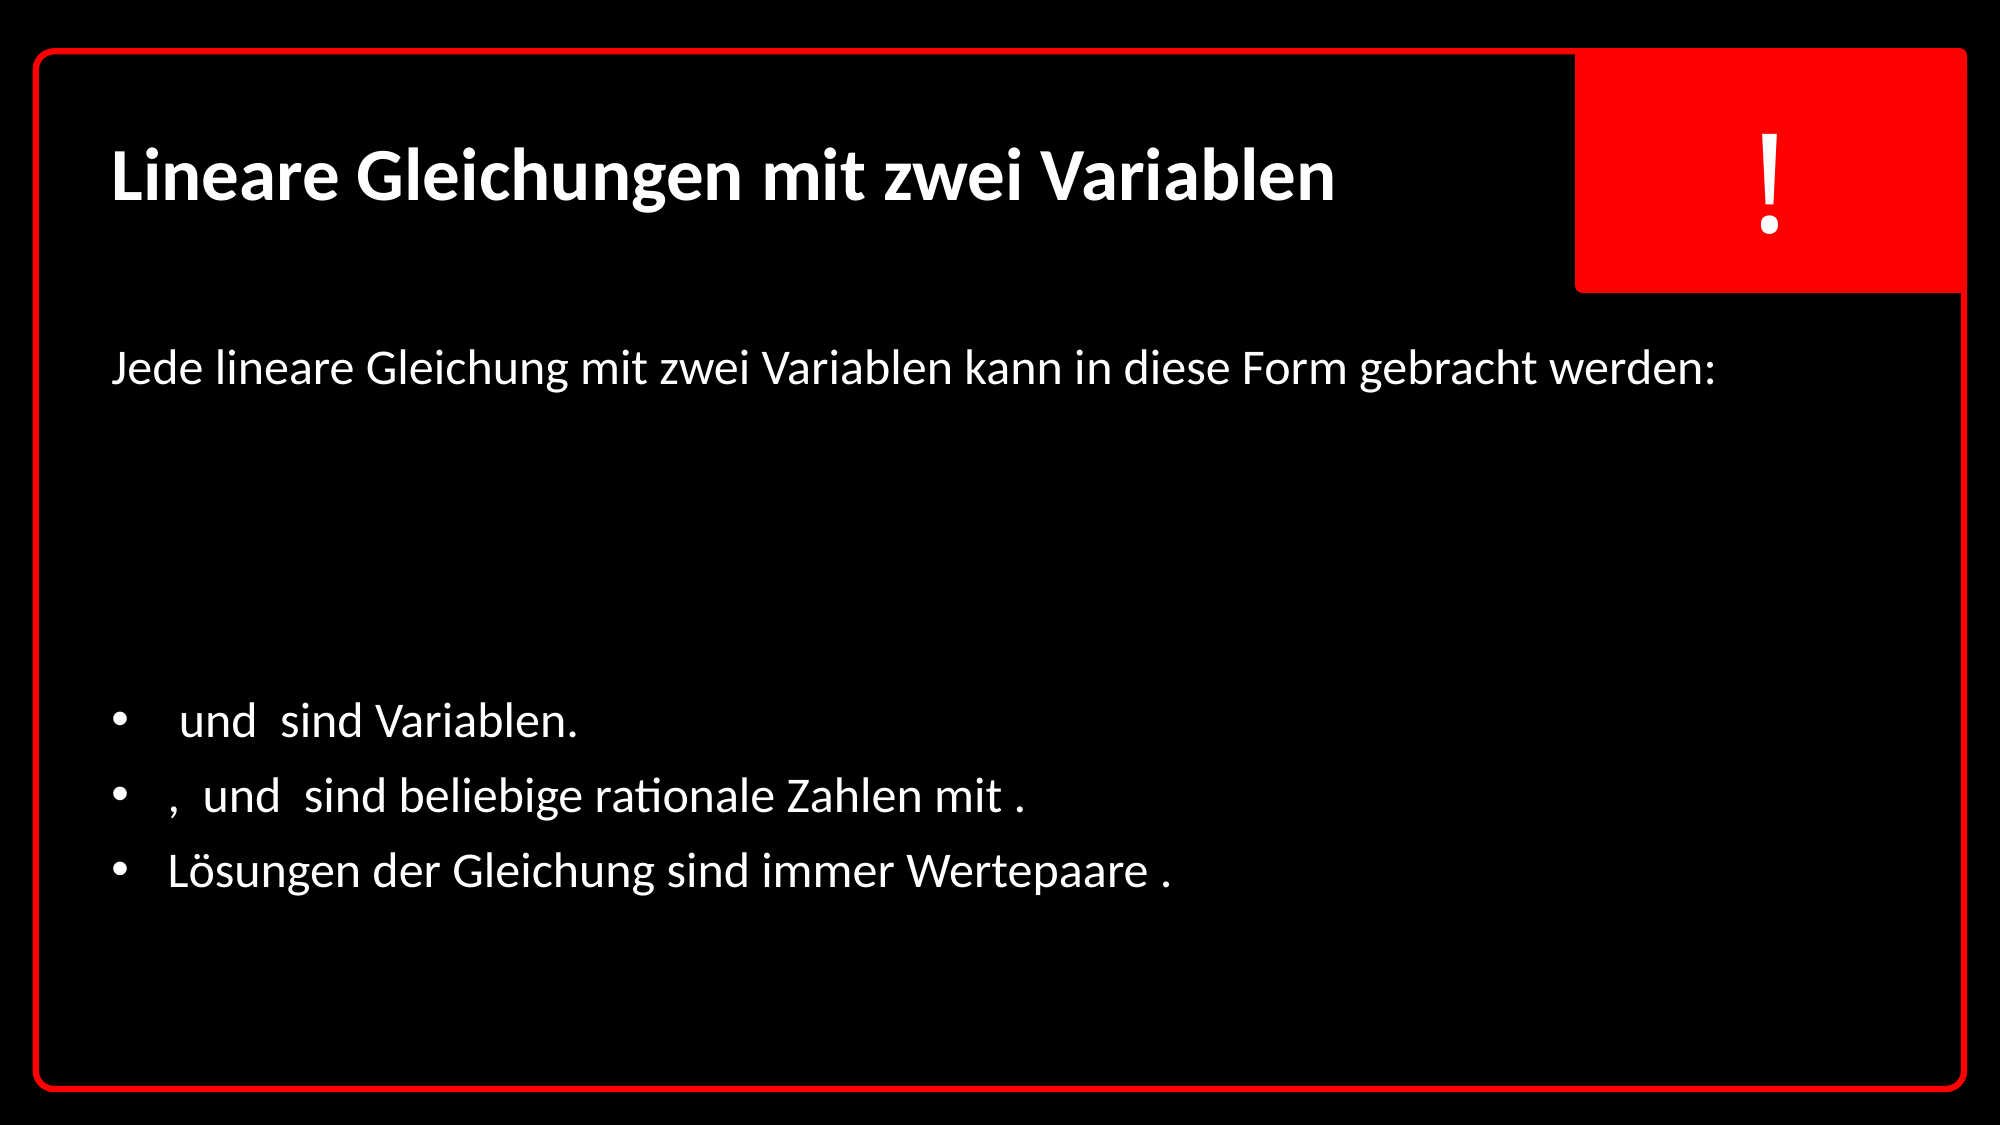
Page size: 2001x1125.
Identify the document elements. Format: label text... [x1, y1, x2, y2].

list Lineare Gleichungen mit zwei Variablen [96, 128, 1481, 235]
